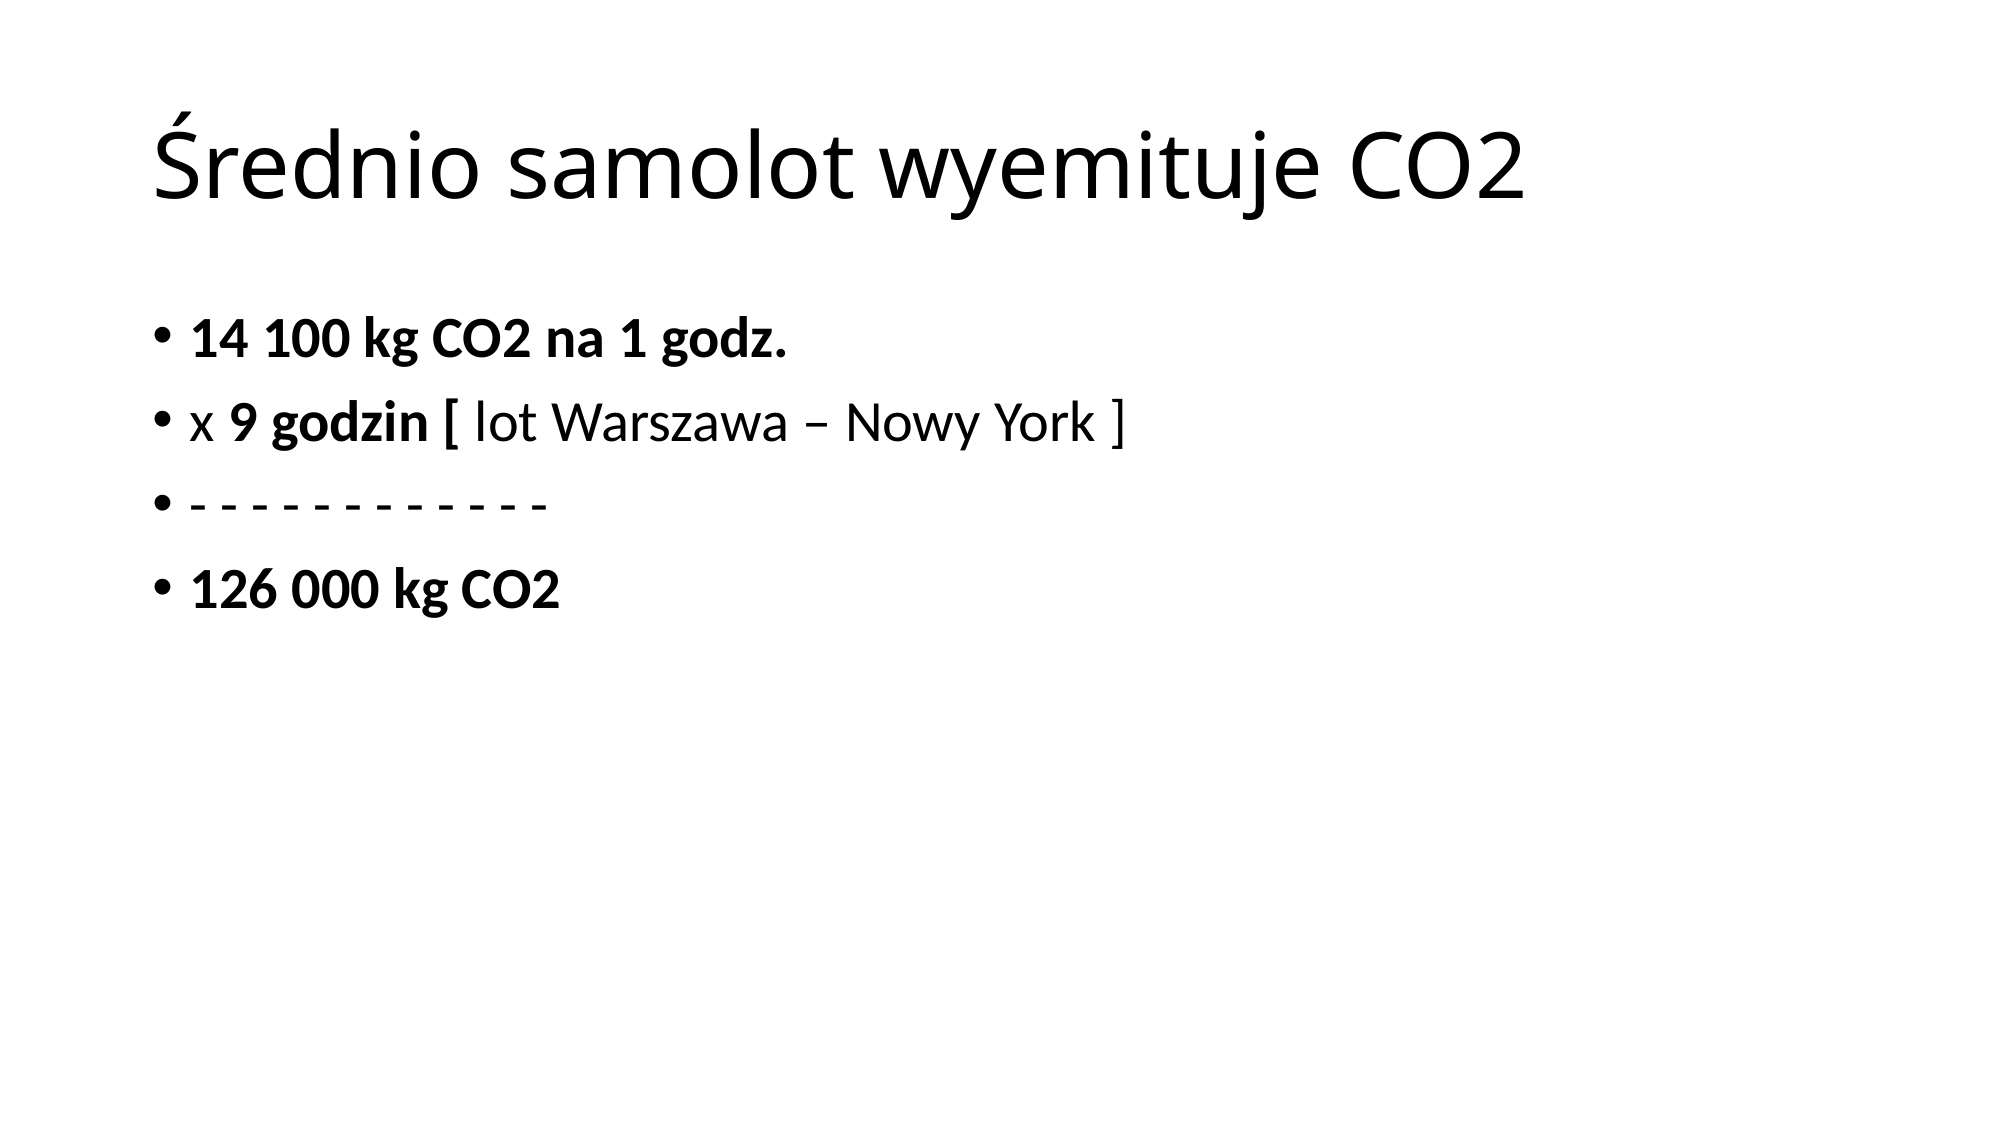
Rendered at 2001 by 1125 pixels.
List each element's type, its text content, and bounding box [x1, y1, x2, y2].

title Średnio samolot wyemituje CO2 [137, 59, 1863, 278]
list 14 100 kg CO2 na 1 godz. x 9 godzin [ lot Warszawa – Nowy York ] - - - - - - - - - - - - 126 000 kg CO2 [137, 299, 1863, 1014]
